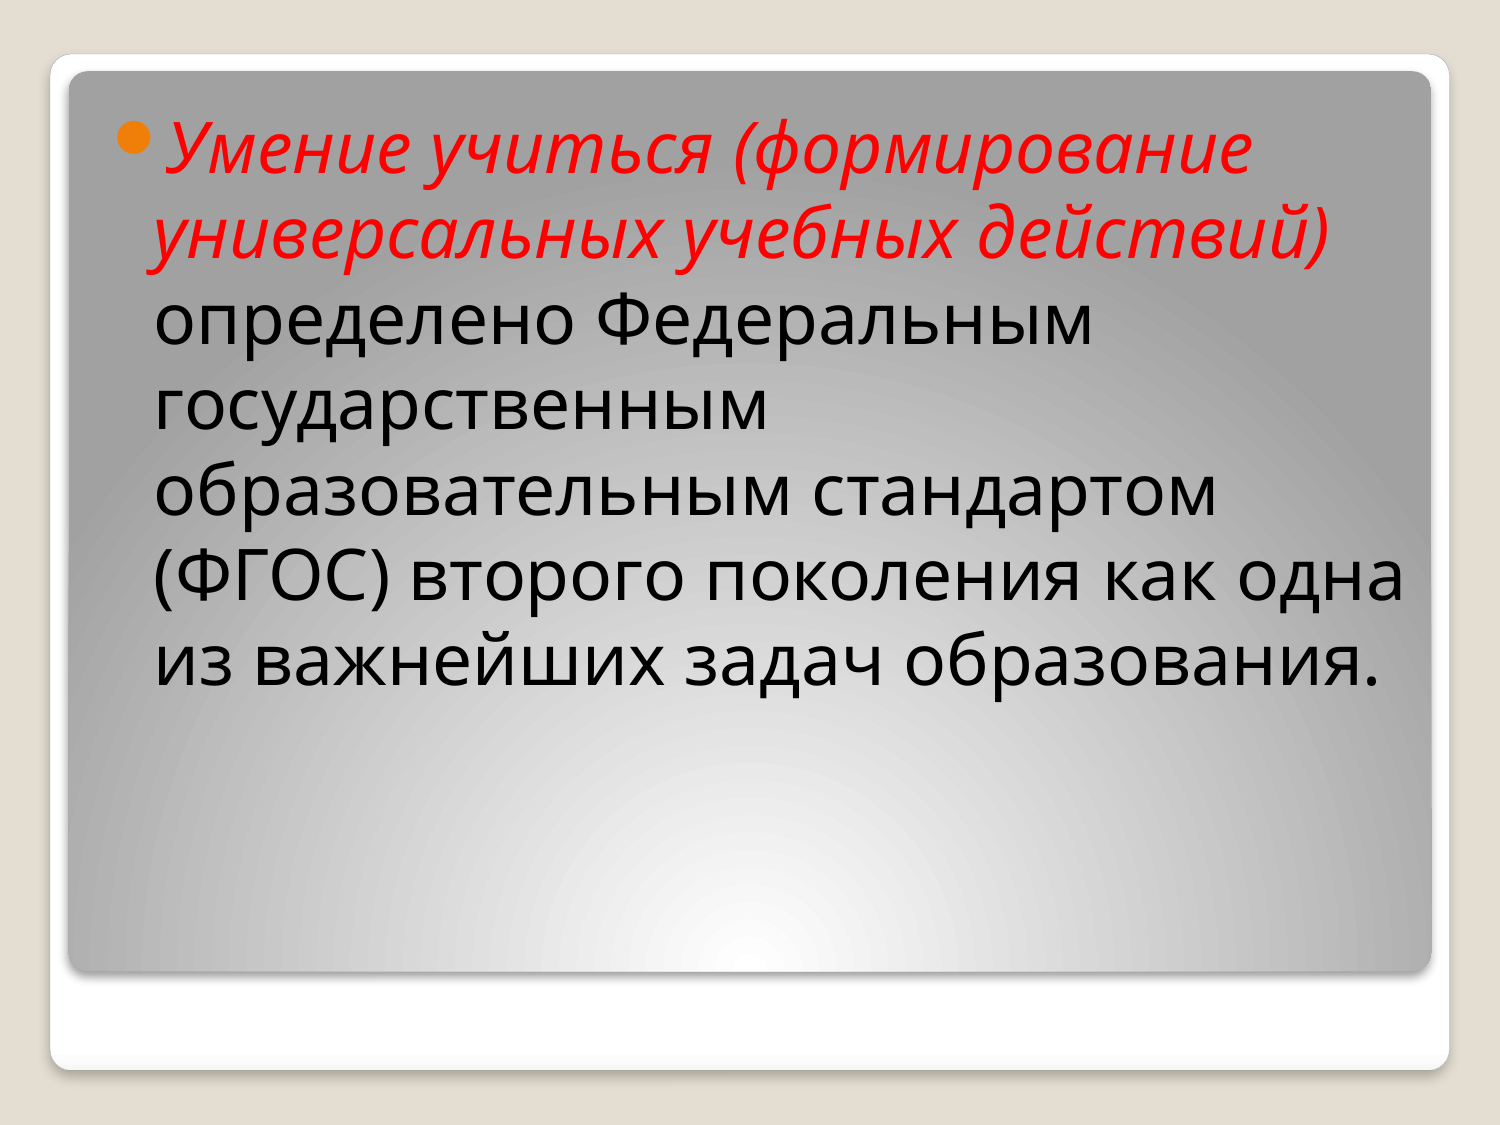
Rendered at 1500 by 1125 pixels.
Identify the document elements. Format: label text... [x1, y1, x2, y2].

list Умение учиться (формирование универсальных учебных действий) определено Федеральным государственным образовательным стандартом (ФГОС) второго поколения как одна из важнейших задач образования. [82, 86, 1425, 774]
